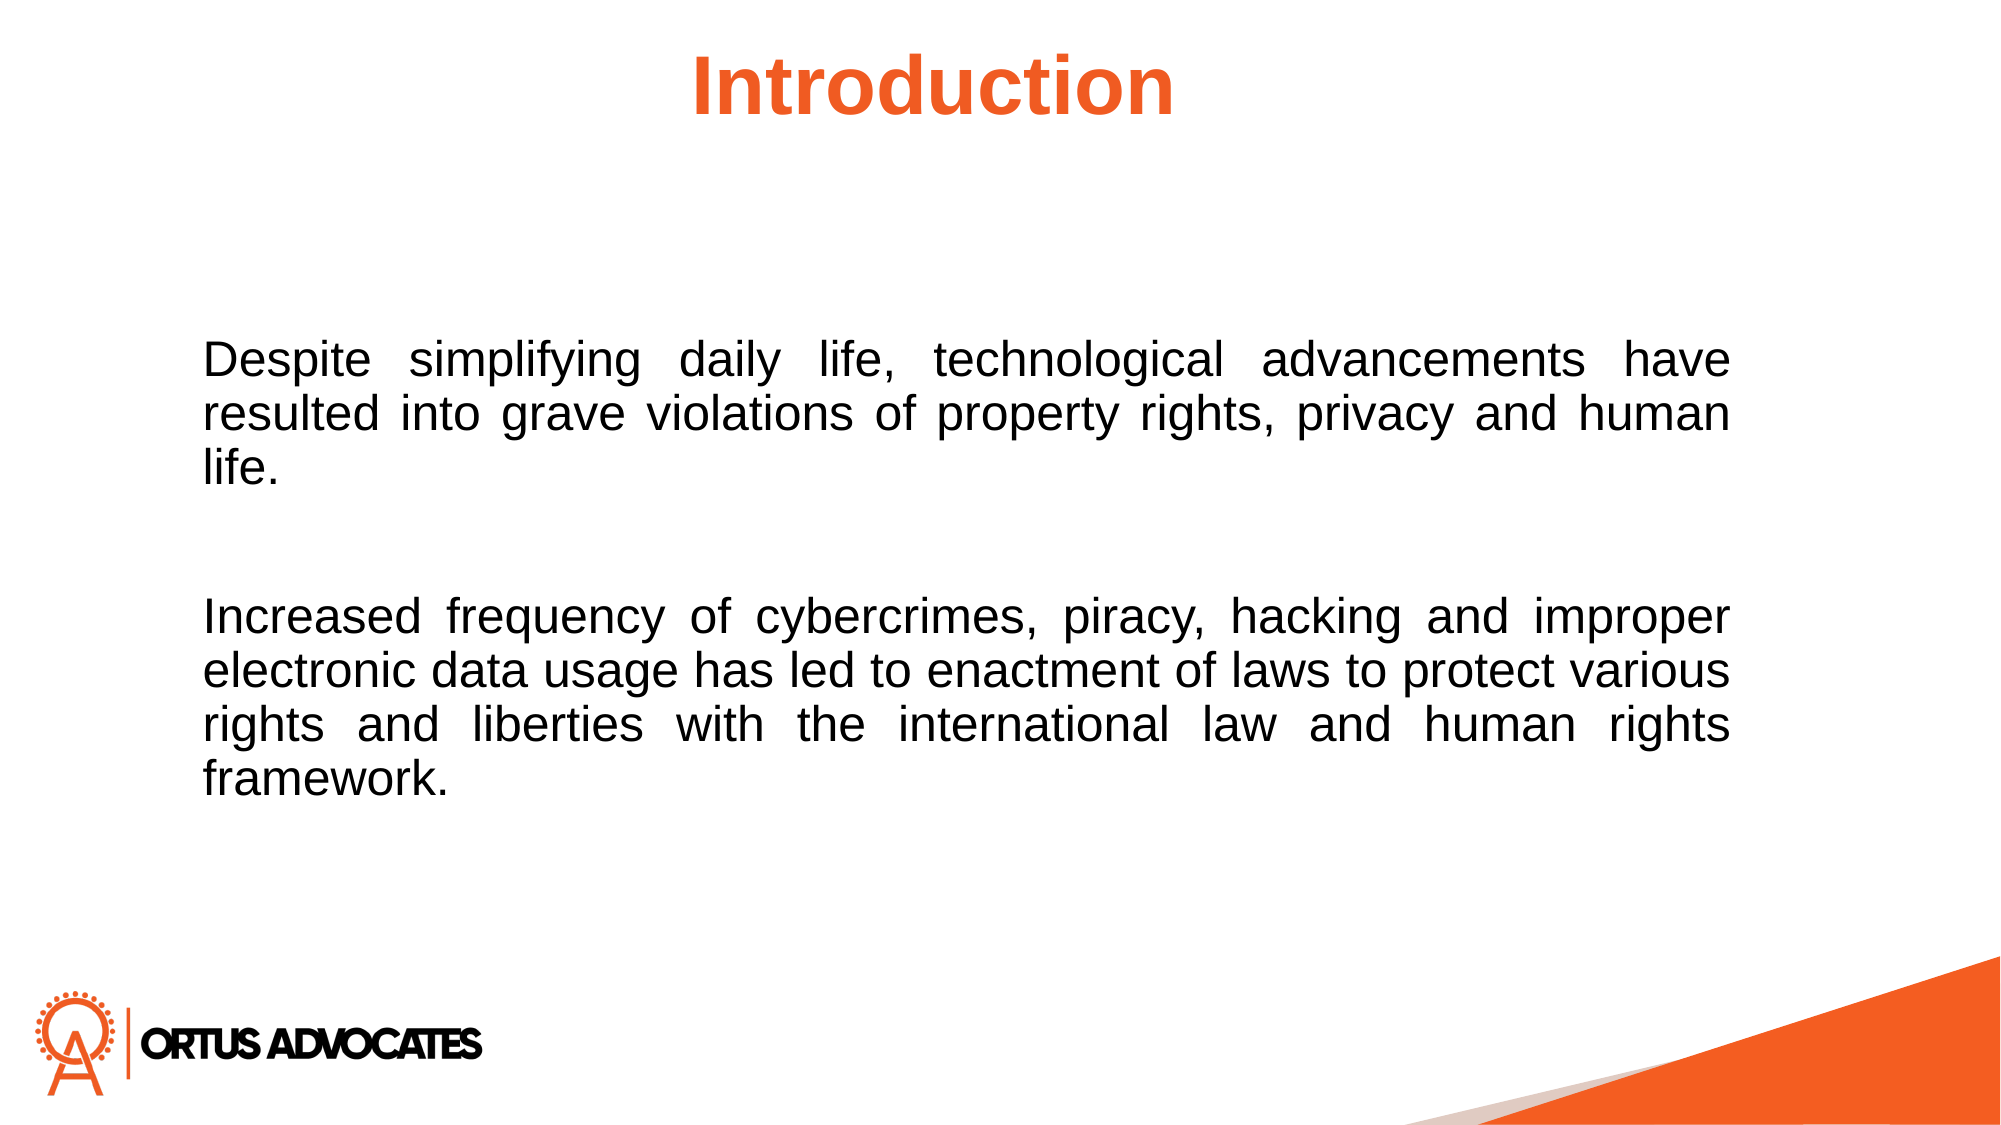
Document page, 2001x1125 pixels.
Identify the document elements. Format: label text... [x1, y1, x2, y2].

picture [35, 991, 518, 1125]
text_box Introduction [121, 35, 1747, 140]
text_box Despite simplifying daily life, technological advancements have resulted into grave violations of property rights, privacy and human life. Increased frequency of cybercrimes, piracy, hacking and improper electronic data usage has led to enactment of laws to protect various rights and liberties with the international law and human rights framework. [188, 169, 1747, 1017]
